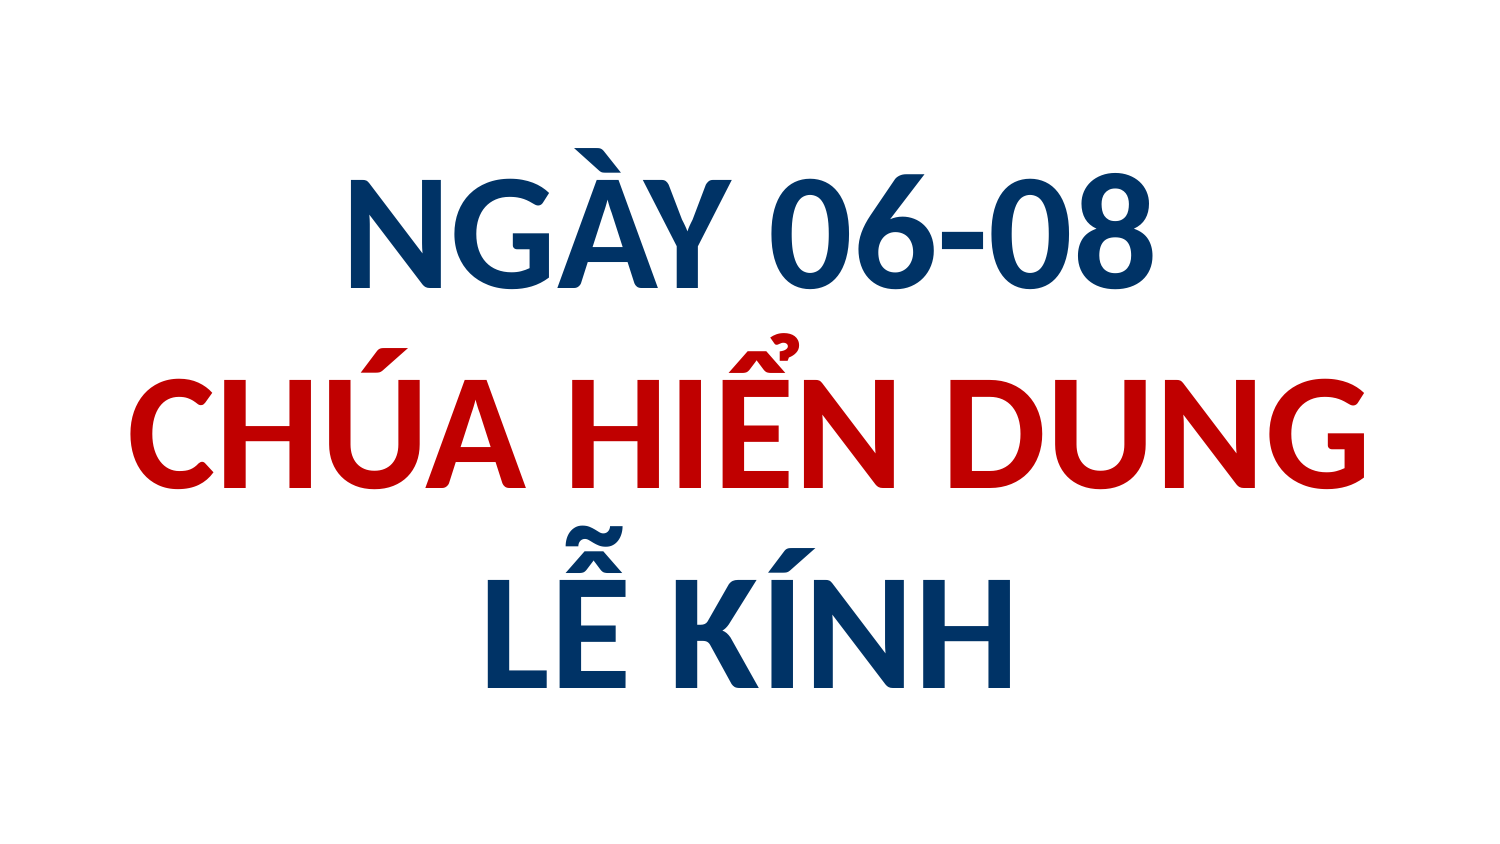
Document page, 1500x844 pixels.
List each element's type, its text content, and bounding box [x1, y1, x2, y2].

title NGÀY 06-08 CHÚA HIỂN DUNG LỄ KÍNH [0, 0, 1500, 844]
